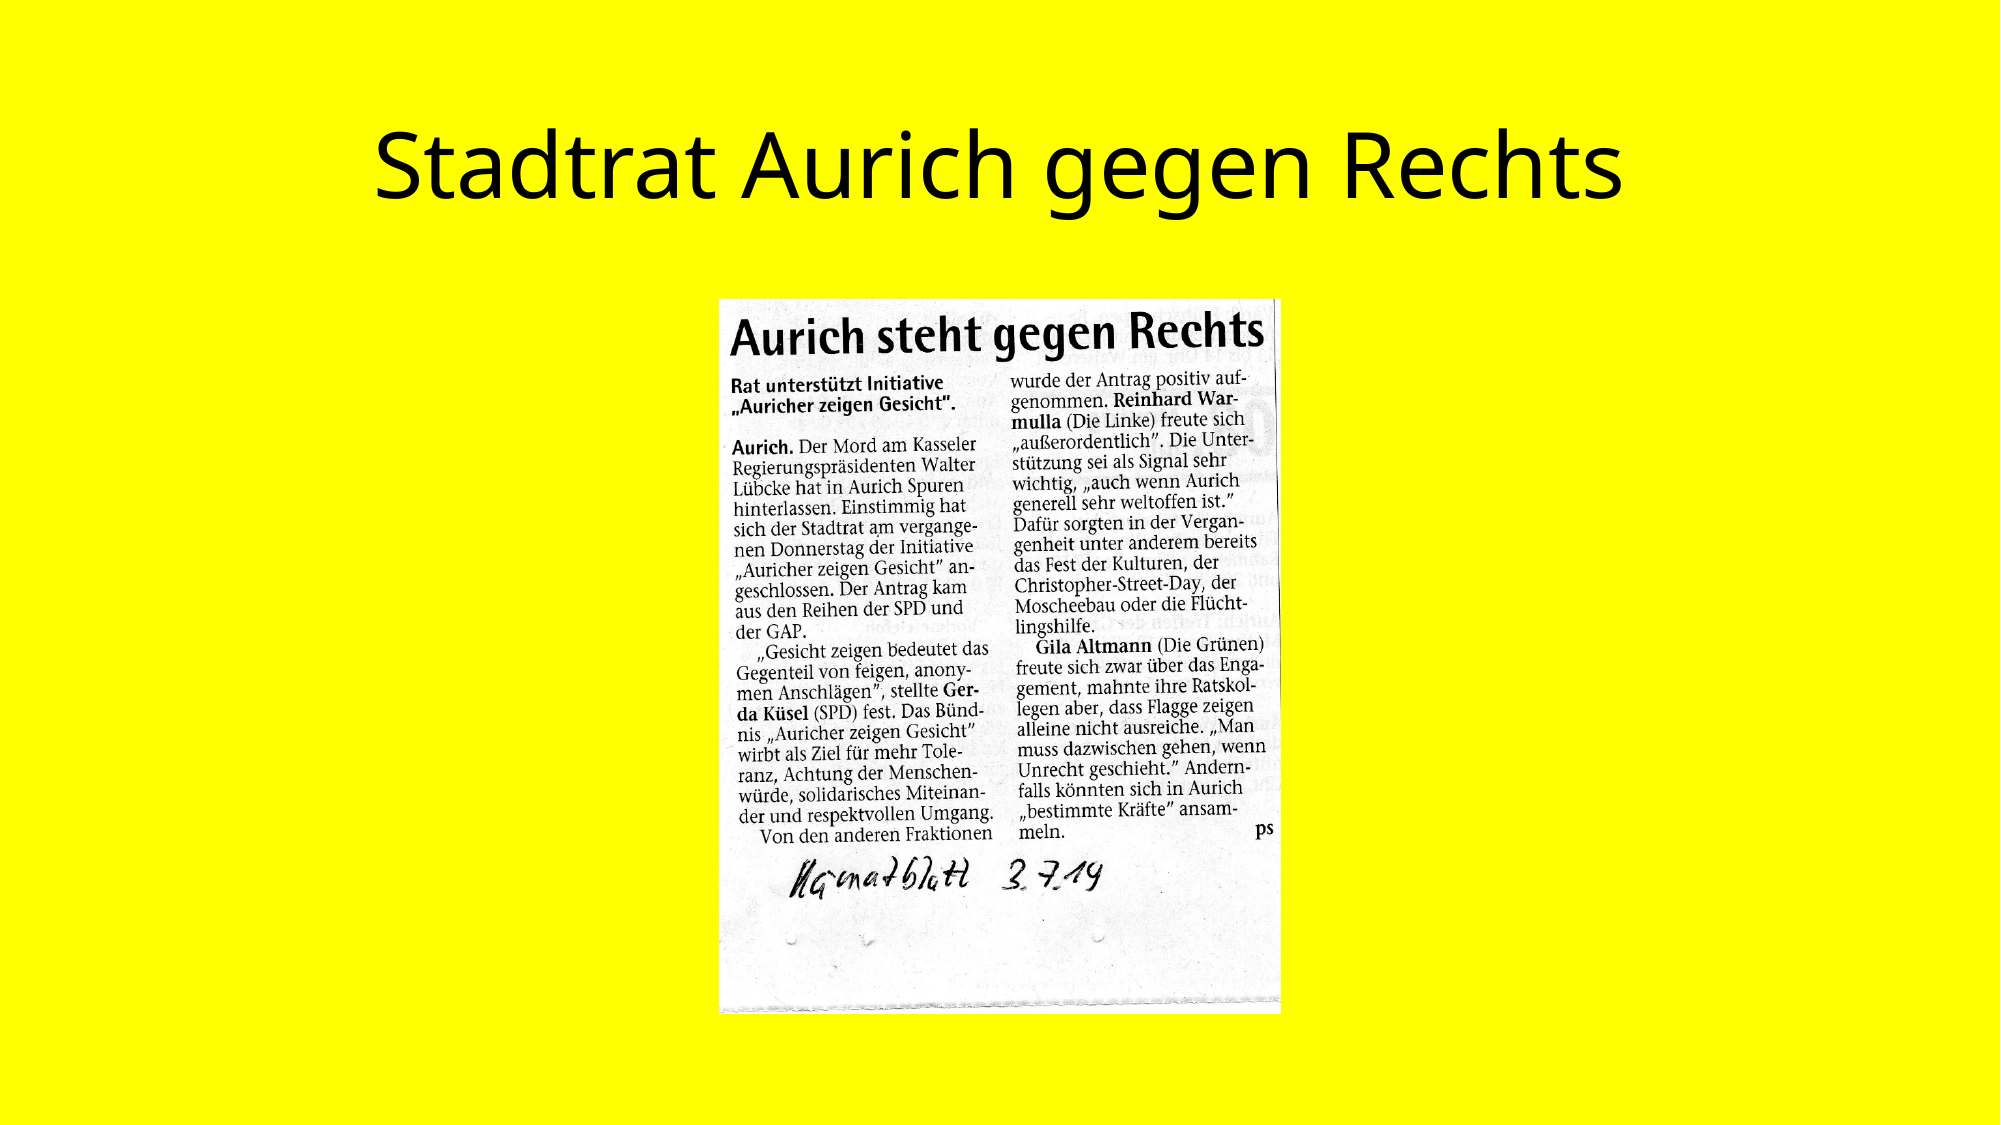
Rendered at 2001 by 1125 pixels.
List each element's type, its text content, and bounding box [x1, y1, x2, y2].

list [719, 299, 1281, 1014]
title Stadtrat Aurich gegen Rechts [137, 59, 1863, 278]
